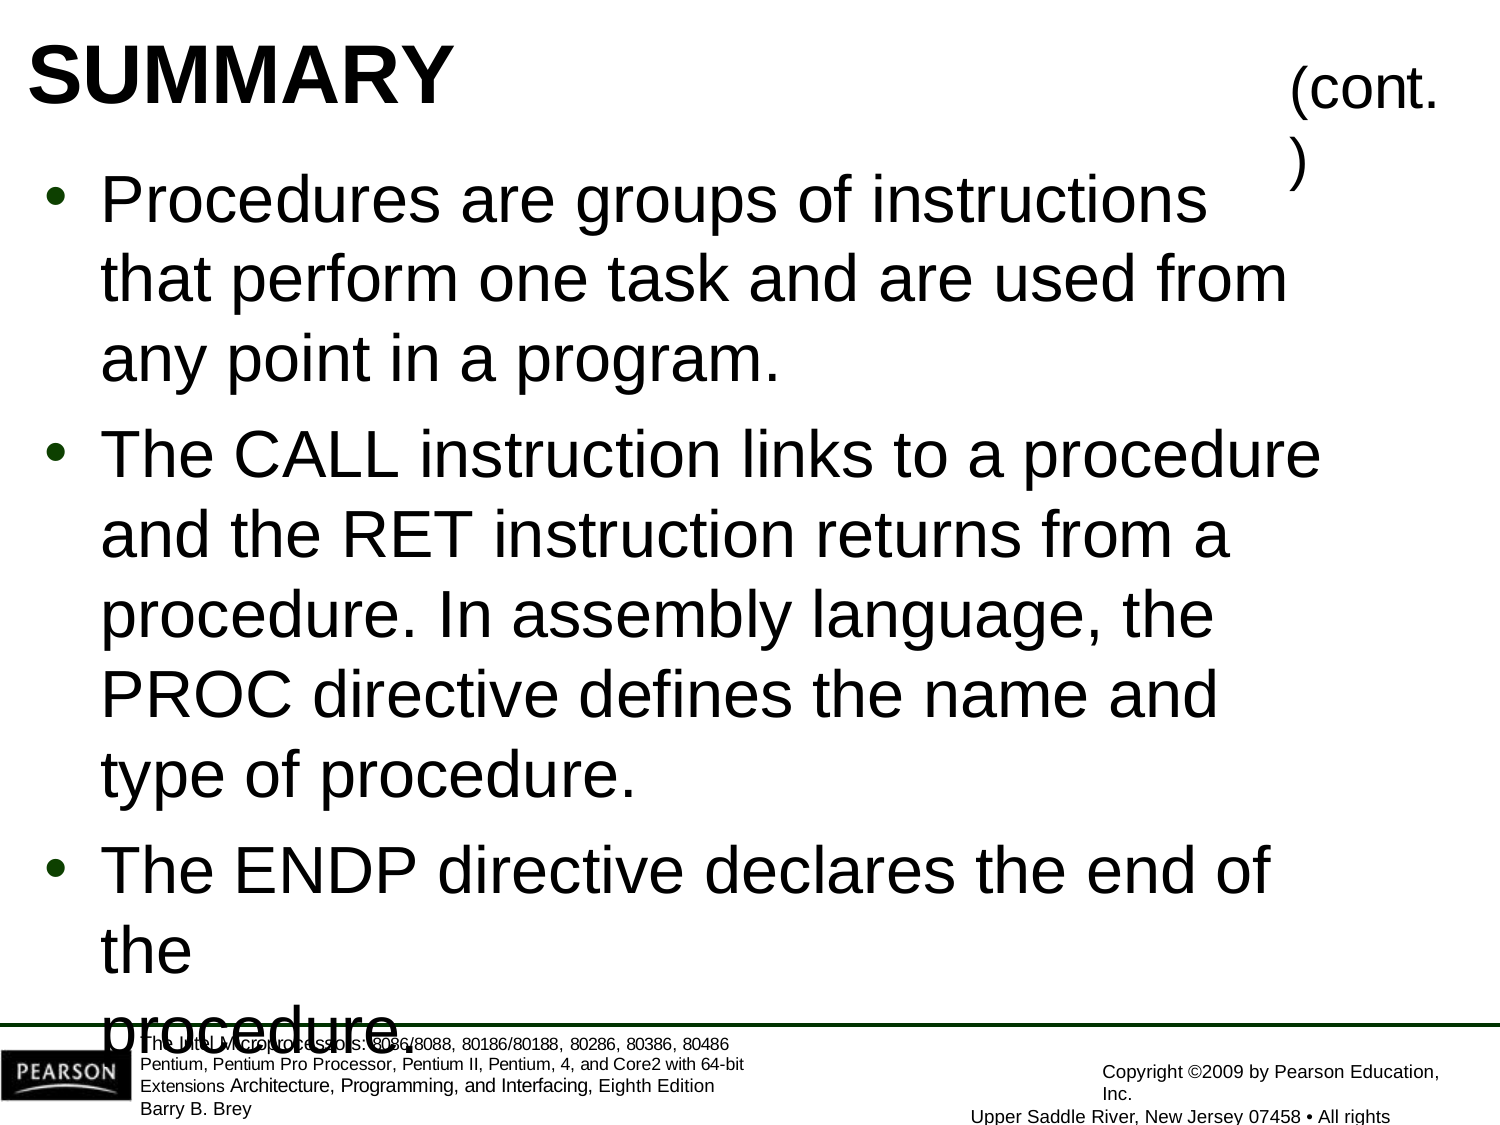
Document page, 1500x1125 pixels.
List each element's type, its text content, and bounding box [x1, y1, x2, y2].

picture [0, 1049, 133, 1102]
text_box (cont.) [1287, 47, 1458, 123]
slide_number The Intel Microprocessors: 8086/8088, 80186/80188, 80286, 80386, 80486 Pentium, Pentium Pro Processor, Pentium II, Pentium, 4, and Core2 with 64-bit Extensions Architecture, Programming, and Interfacing, Eighth Edition Barry B. Brey [137, 1032, 796, 1122]
text_box Procedures are groups of instructions that perform one task and are used from any point in a program. The CALL instruction links to a procedure and the RET instruction returns from a procedure. In assembly language, the PROC directive defines the name and type of procedure. The ENDP directive declares the end of the procedure. [42, 155, 1383, 989]
footer Copyright ©2009 by Pearson Education, Inc. Upper Saddle River, New Jersey 07458 • All rights reserved. [968, 1059, 1475, 1107]
title SUMMARY [25, 20, 1475, 220]
